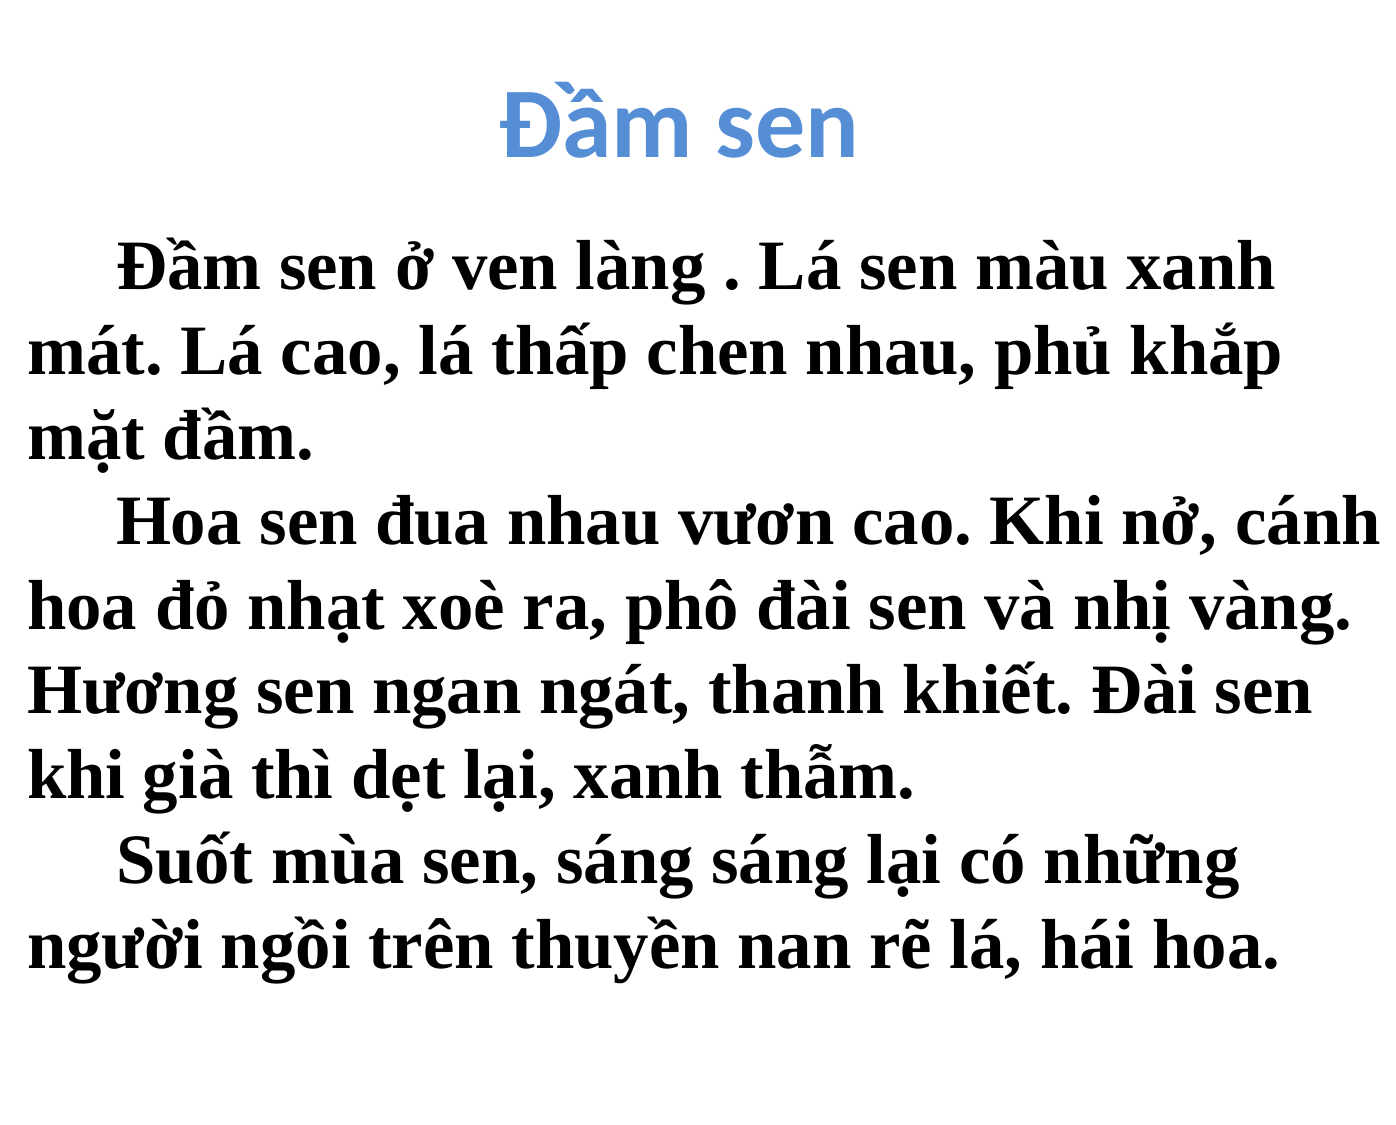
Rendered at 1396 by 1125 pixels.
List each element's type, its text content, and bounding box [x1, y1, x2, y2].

text_box Đầm sen ở ven làng . Lá sen màu xanh mát. Lá cao, lá thấp chen nhau, phủ khắp mặt đầm. Hoa sen đua nhau vươn cao. Khi nở, cánh hoa đỏ nhạt xoè ra, phô đài sen và nhị vàng. Hương sen ngan ngát, thanh khiết. Đài sen khi già thì dẹt lại, xanh thẫm. Suốt mùa sen, sáng sáng lại có những người ngồi trên thuyền nan rẽ lá, hái hoa. [12, 211, 1396, 991]
text_box Đầm sen [372, 50, 985, 185]
